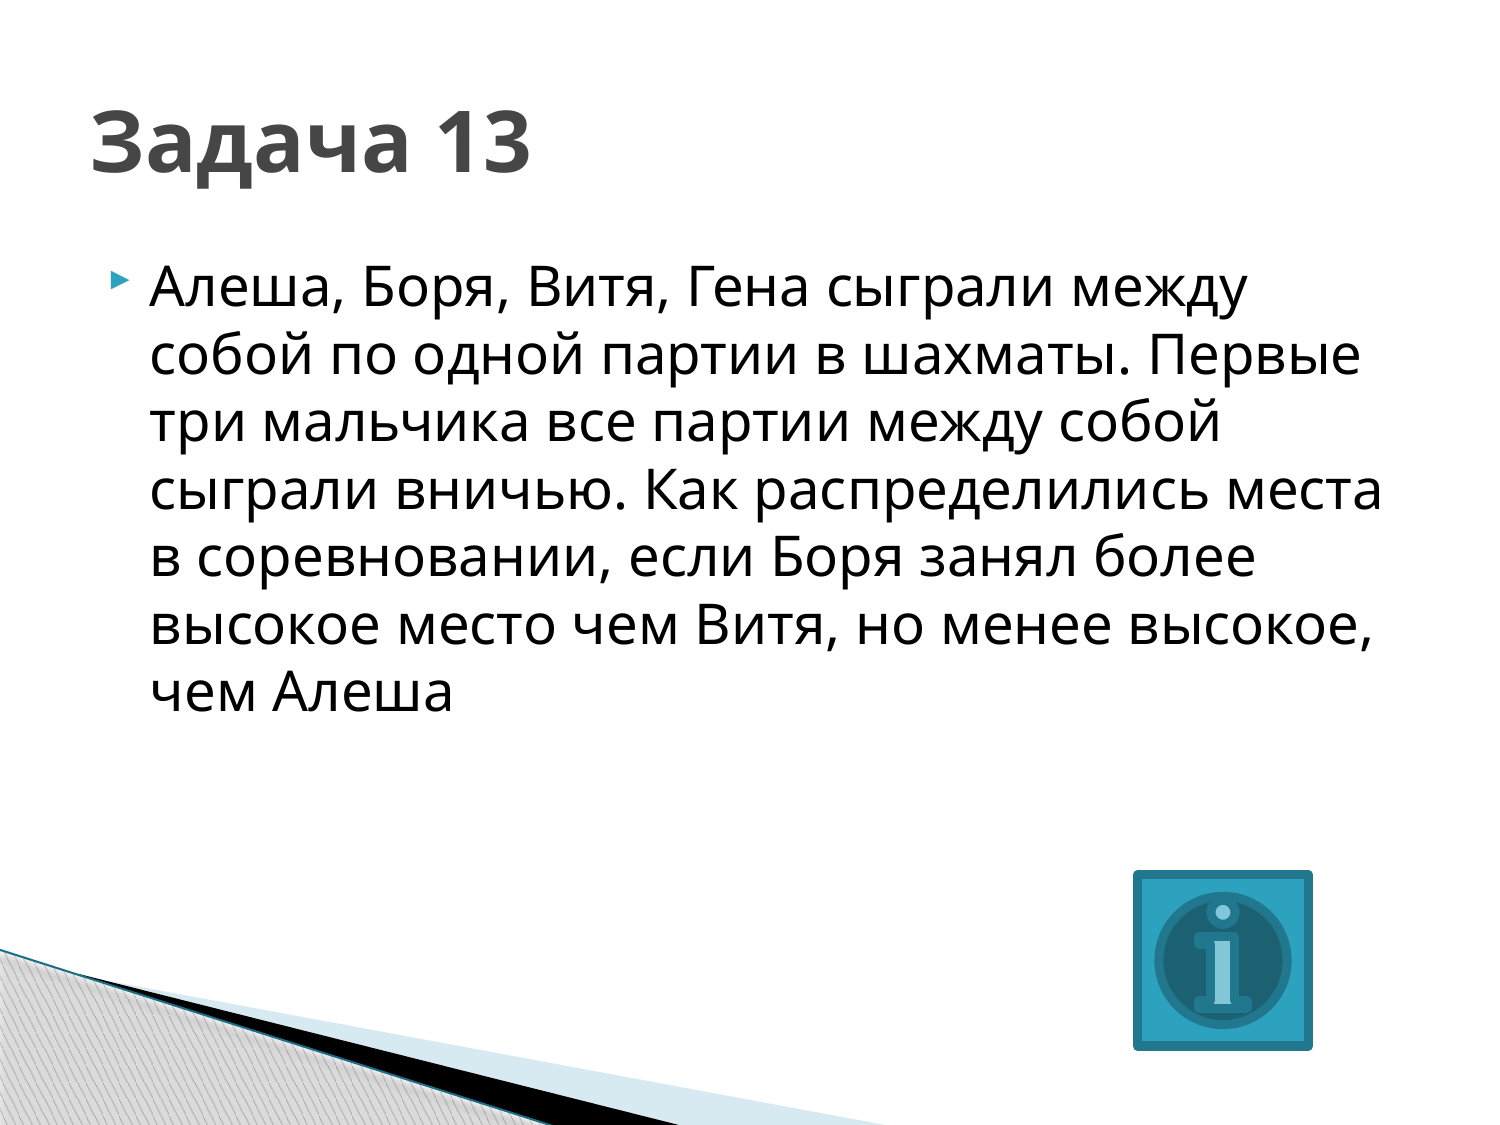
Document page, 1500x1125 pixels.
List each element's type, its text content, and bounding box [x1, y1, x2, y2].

text_box [1133, 870, 1313, 1051]
title Задача 13 [75, 45, 1425, 233]
list Алеша, Боря, Витя, Гена сыграли между собой по одной партии в шахматы. Первые три мальчика все партии между собой сыграли вничью. Как распределились места в соревновании, если Боря занял более высокое место чем Витя, но менее высокое, чем Алеша [75, 243, 1425, 986]
